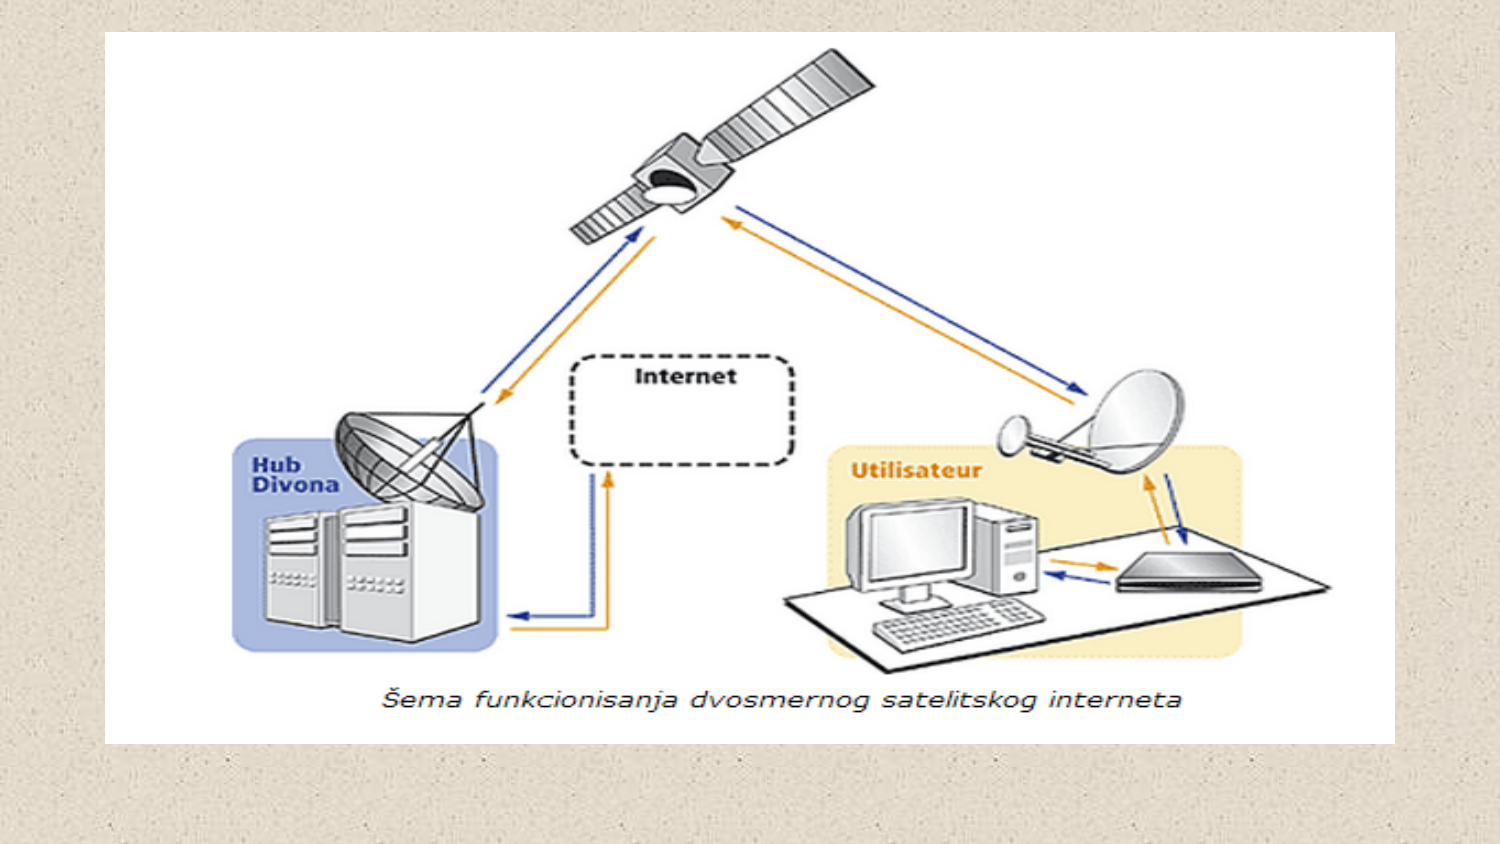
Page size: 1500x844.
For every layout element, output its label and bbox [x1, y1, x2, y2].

list [105, 31, 1395, 744]
picture [0, 0, 1500, 844]
